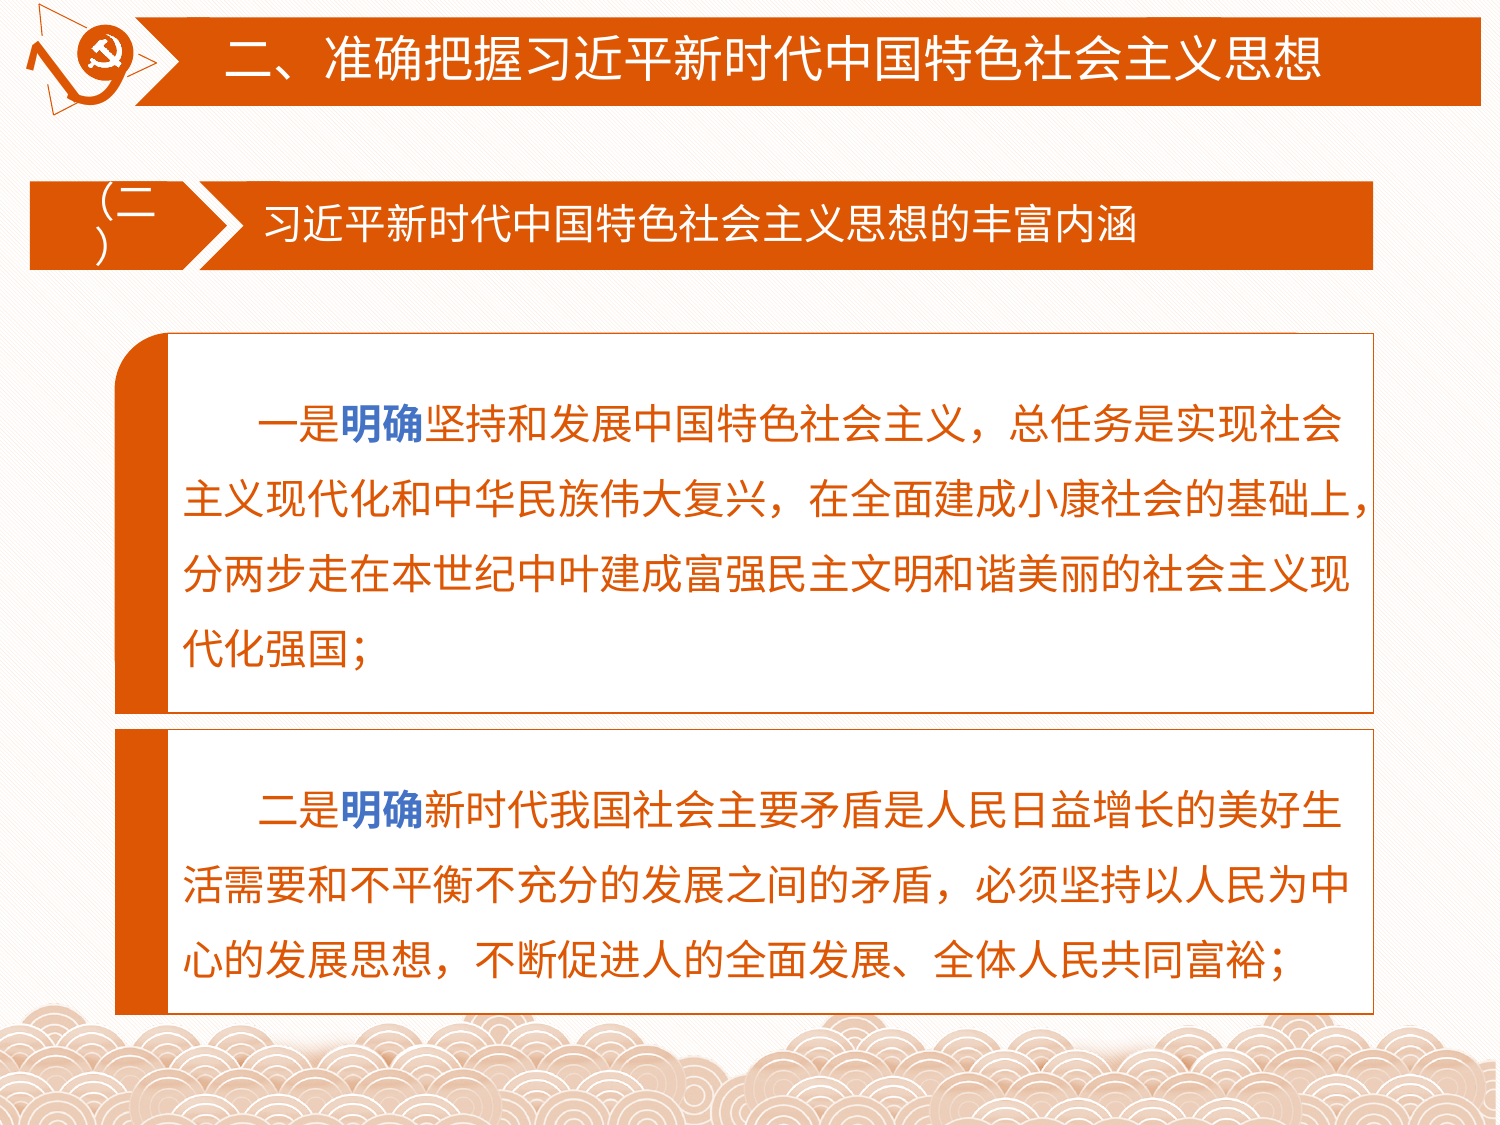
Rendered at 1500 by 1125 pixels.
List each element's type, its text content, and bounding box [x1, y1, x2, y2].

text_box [29, 181, 1453, 270]
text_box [115, 333, 1374, 713]
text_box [115, 729, 1374, 1014]
list 二、准确把握习近平新时代中国特色社会主义思想 [208, 23, 1366, 100]
